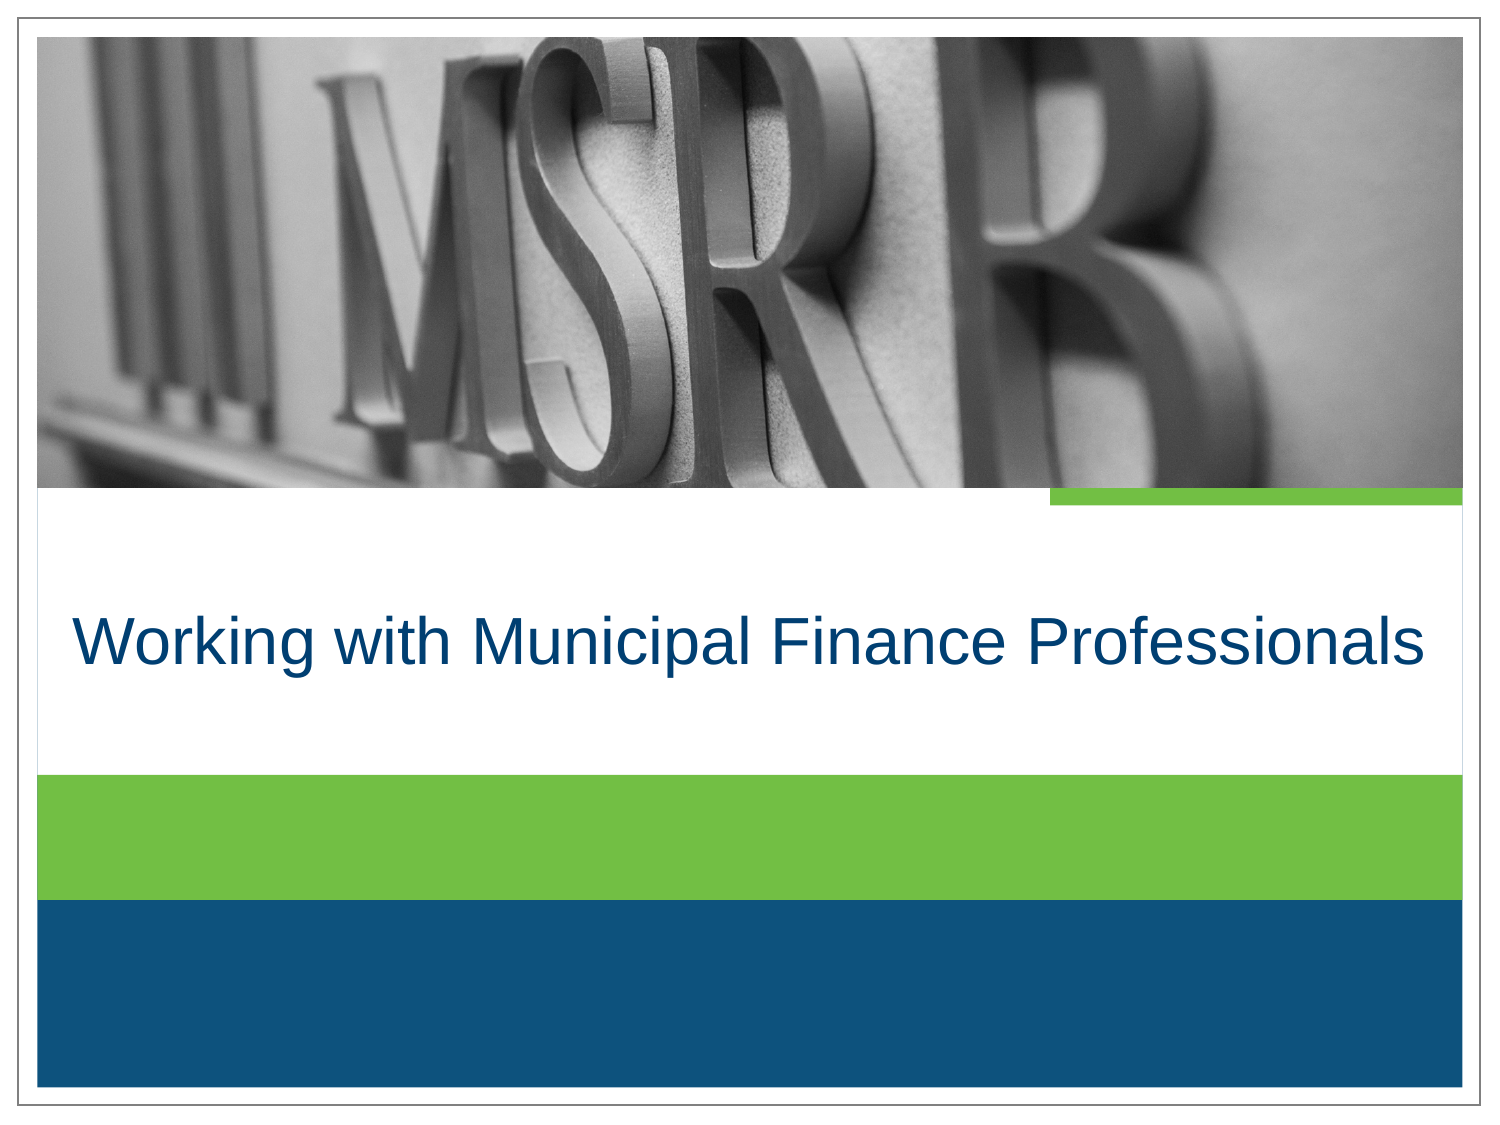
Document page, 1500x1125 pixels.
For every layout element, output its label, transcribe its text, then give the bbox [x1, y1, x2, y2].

title Working with Municipal Finance Professionals [56, 512, 1444, 763]
picture [37, 37, 1463, 488]
